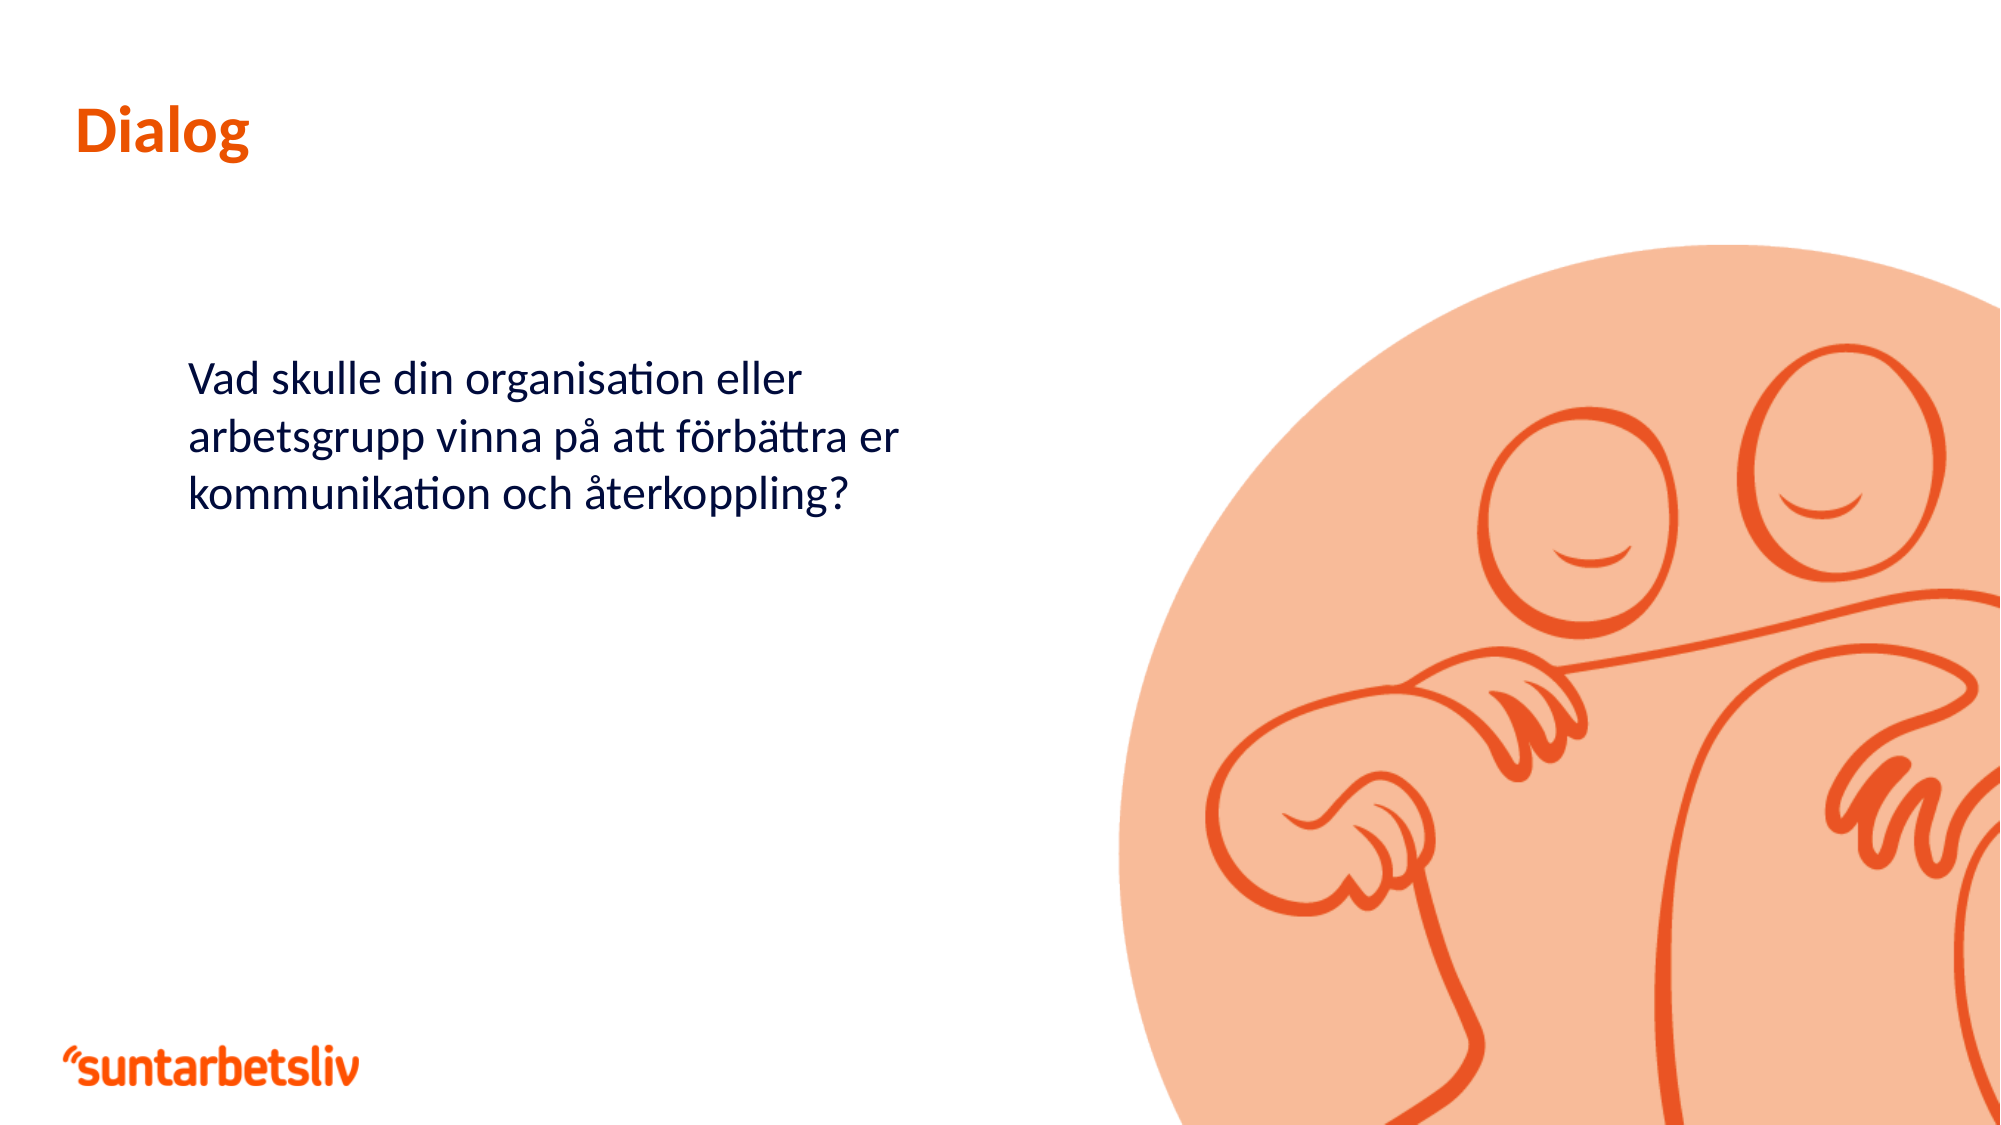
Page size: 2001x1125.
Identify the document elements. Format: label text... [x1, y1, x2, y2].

picture [26, 1004, 398, 1125]
title Dialog [60, 78, 1945, 197]
list Vad skulle din organisation eller arbetsgrupp vinna på att förbättra er kommunikation och återkoppling? [173, 339, 1000, 1101]
picture [1114, 239, 2000, 1125]
